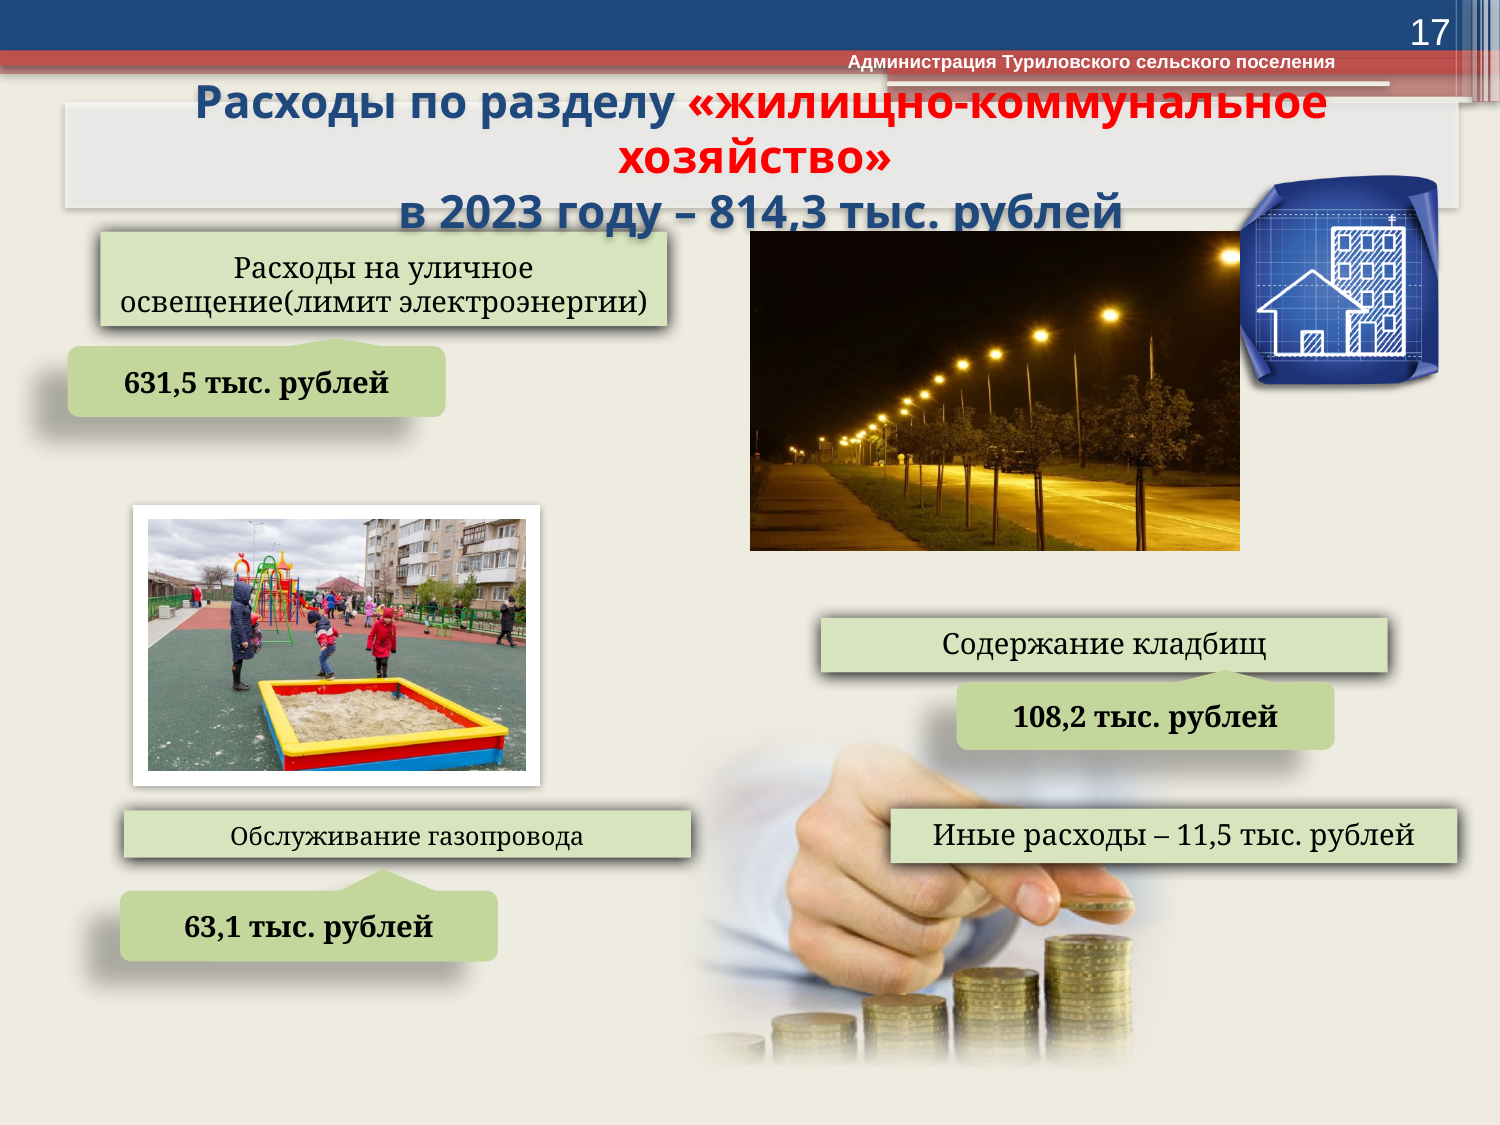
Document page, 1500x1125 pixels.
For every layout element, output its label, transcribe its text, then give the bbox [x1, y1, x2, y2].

text_box Обслуживание газопровода [122, 809, 664, 859]
text_box Администрация Туриловского сельского поселения [832, 42, 1436, 80]
text_box 631,5 тыс. рублей [65, 336, 448, 419]
picture [749, 172, 1448, 551]
text_box 108,2 тыс. рублей [955, 668, 1337, 752]
text_box Расходы на уличное освещение(лимит электроэнергии) [99, 230, 669, 328]
picture [671, 715, 1190, 1083]
text_box Содержание кладбищ [819, 616, 1389, 674]
text_box Расходы по разделу «жилищно-коммунальное хозяйство» в 2023 году – 814,3 тыс. рублей [63, 100, 1460, 210]
picture [147, 518, 526, 772]
text_box Иные расходы – 11,5 тыс. рублей [1194, 807, 1459, 865]
text_box 63,1 тыс. рублей [118, 867, 500, 964]
slide_number 17 [1340, 0, 1466, 61]
